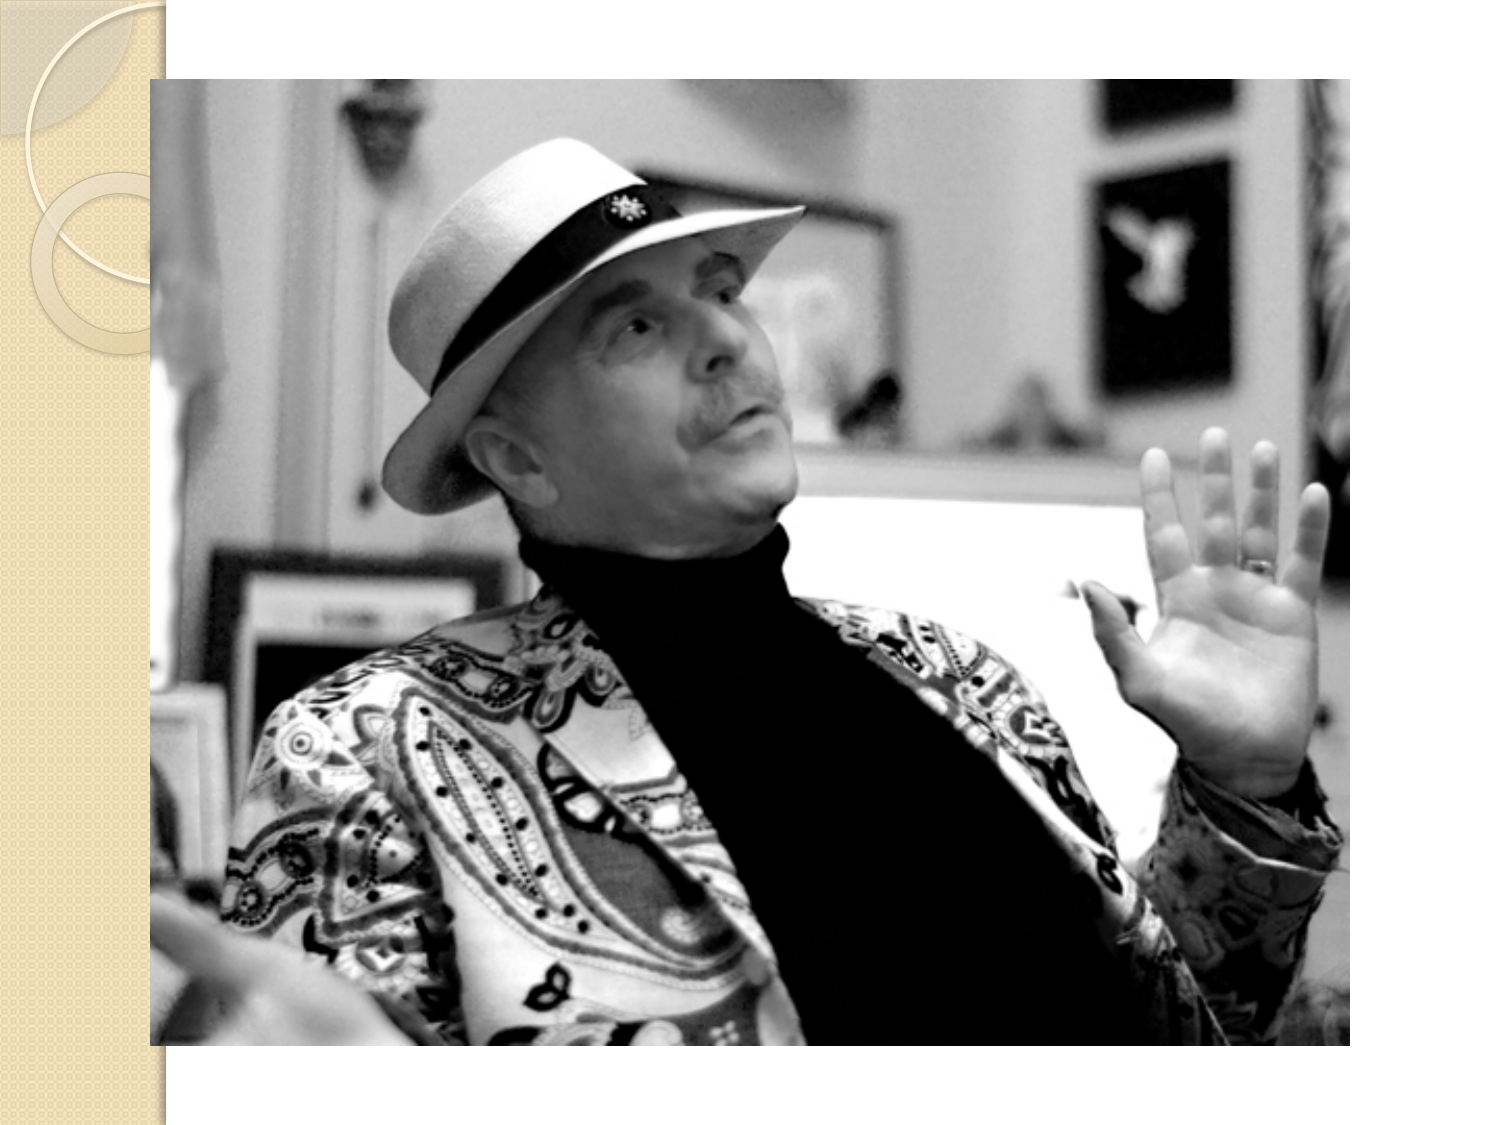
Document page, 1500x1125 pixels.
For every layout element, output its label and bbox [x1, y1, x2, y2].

picture [149, 78, 1351, 1047]
